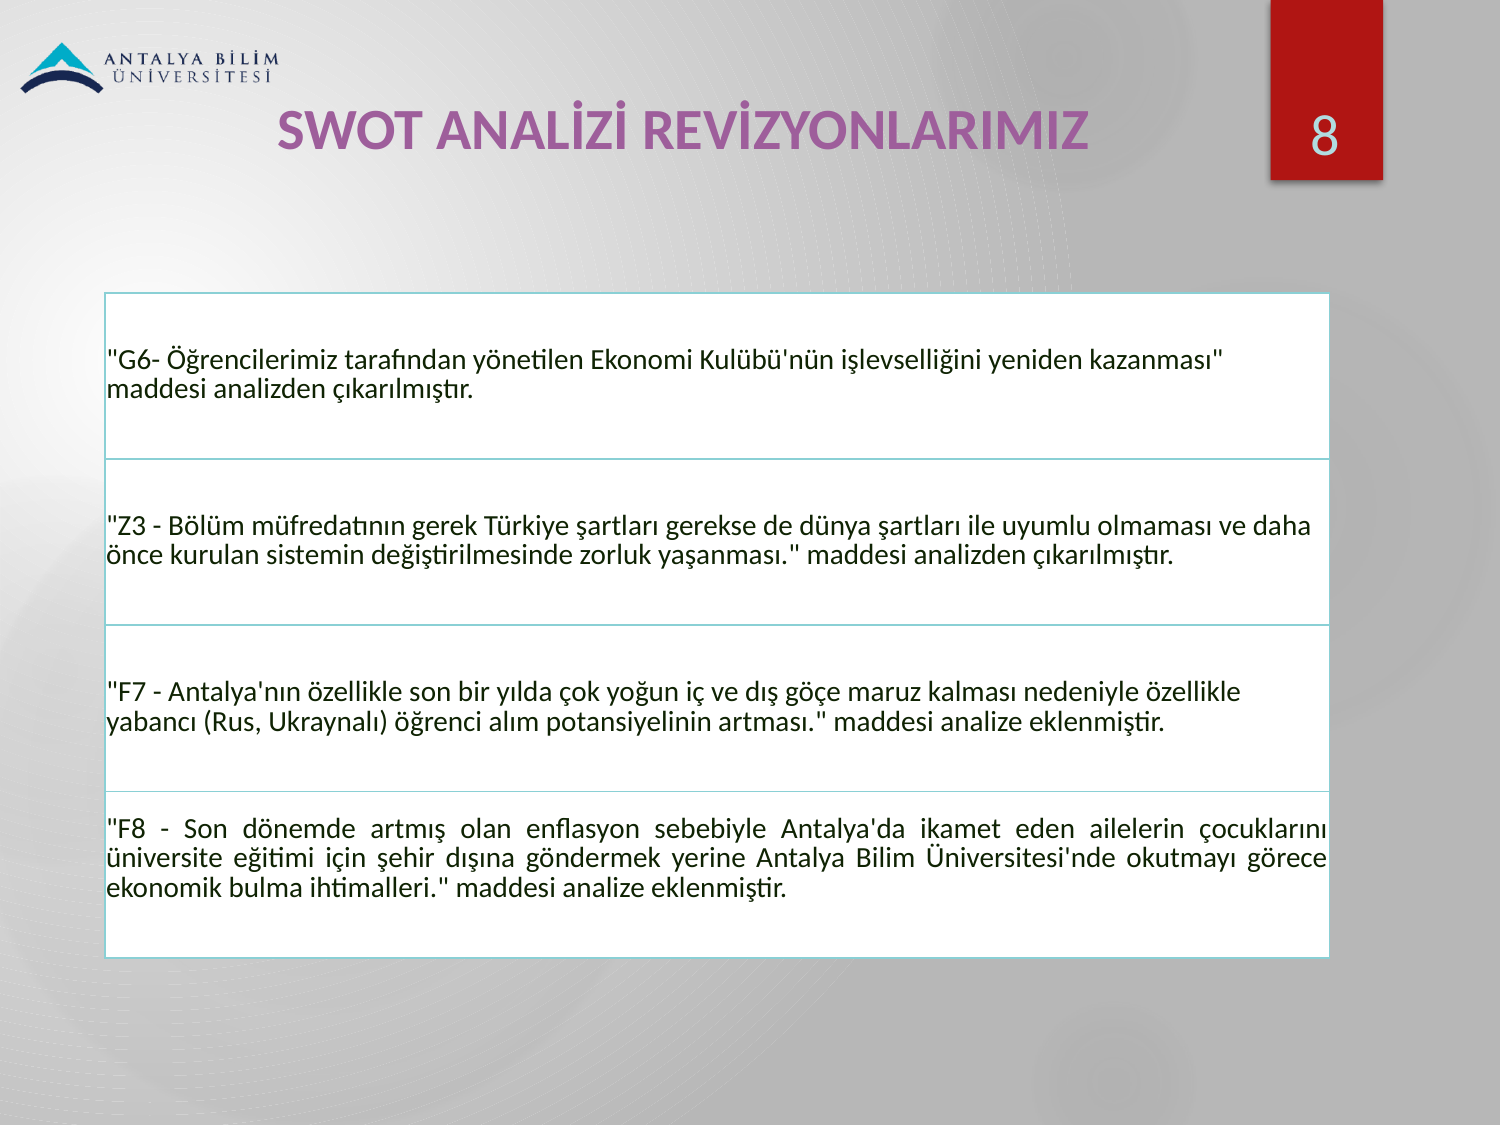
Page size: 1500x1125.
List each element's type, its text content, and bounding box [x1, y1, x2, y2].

picture [20, 40, 279, 96]
title SWOT ANALİZİ REVİZYONLARIMIZ [104, 83, 1263, 184]
table_cell "F7 - Antalya'nın özellikle son bir yılda çok yoğun iç ve dış göçe maruz kalması nedeniyle özellikle yabancı (Rus, Ukraynalı) öğrenci alım potansiyelinin artması." maddesi analize eklenmiştir. [106, 626, 1329, 791]
table_cell "Z3 - Bölüm müfredatının gerek Türkiye şartları gerekse de dünya şartları ile uyumlu olmaması ve daha önce kurulan sistemin değiştirilmesinde zorluk yaşanması." maddesi analizden çıkarılmıştır. [106, 460, 1329, 624]
table_header "G6- Öğrencilerimiz tarafından yönetilen Ekonomi Kulübü'nün işlevselliğini yeniden kazanması" maddesi analizden çıkarılmıştır. [106, 294, 1329, 458]
slide_number 8 [1273, 48, 1378, 175]
table_cell "F8 - Son dönemde artmış olan enflasyon sebebiyle Antalya'da ikamet eden ailelerin çocuklarını üniversite eğitimi için şehir dışına göndermek yerine Antalya Bilim Üniversitesi'nde okutmayı görece ekonomik bulma ihtimalleri." maddesi analize eklenmiştir. [106, 792, 1329, 957]
